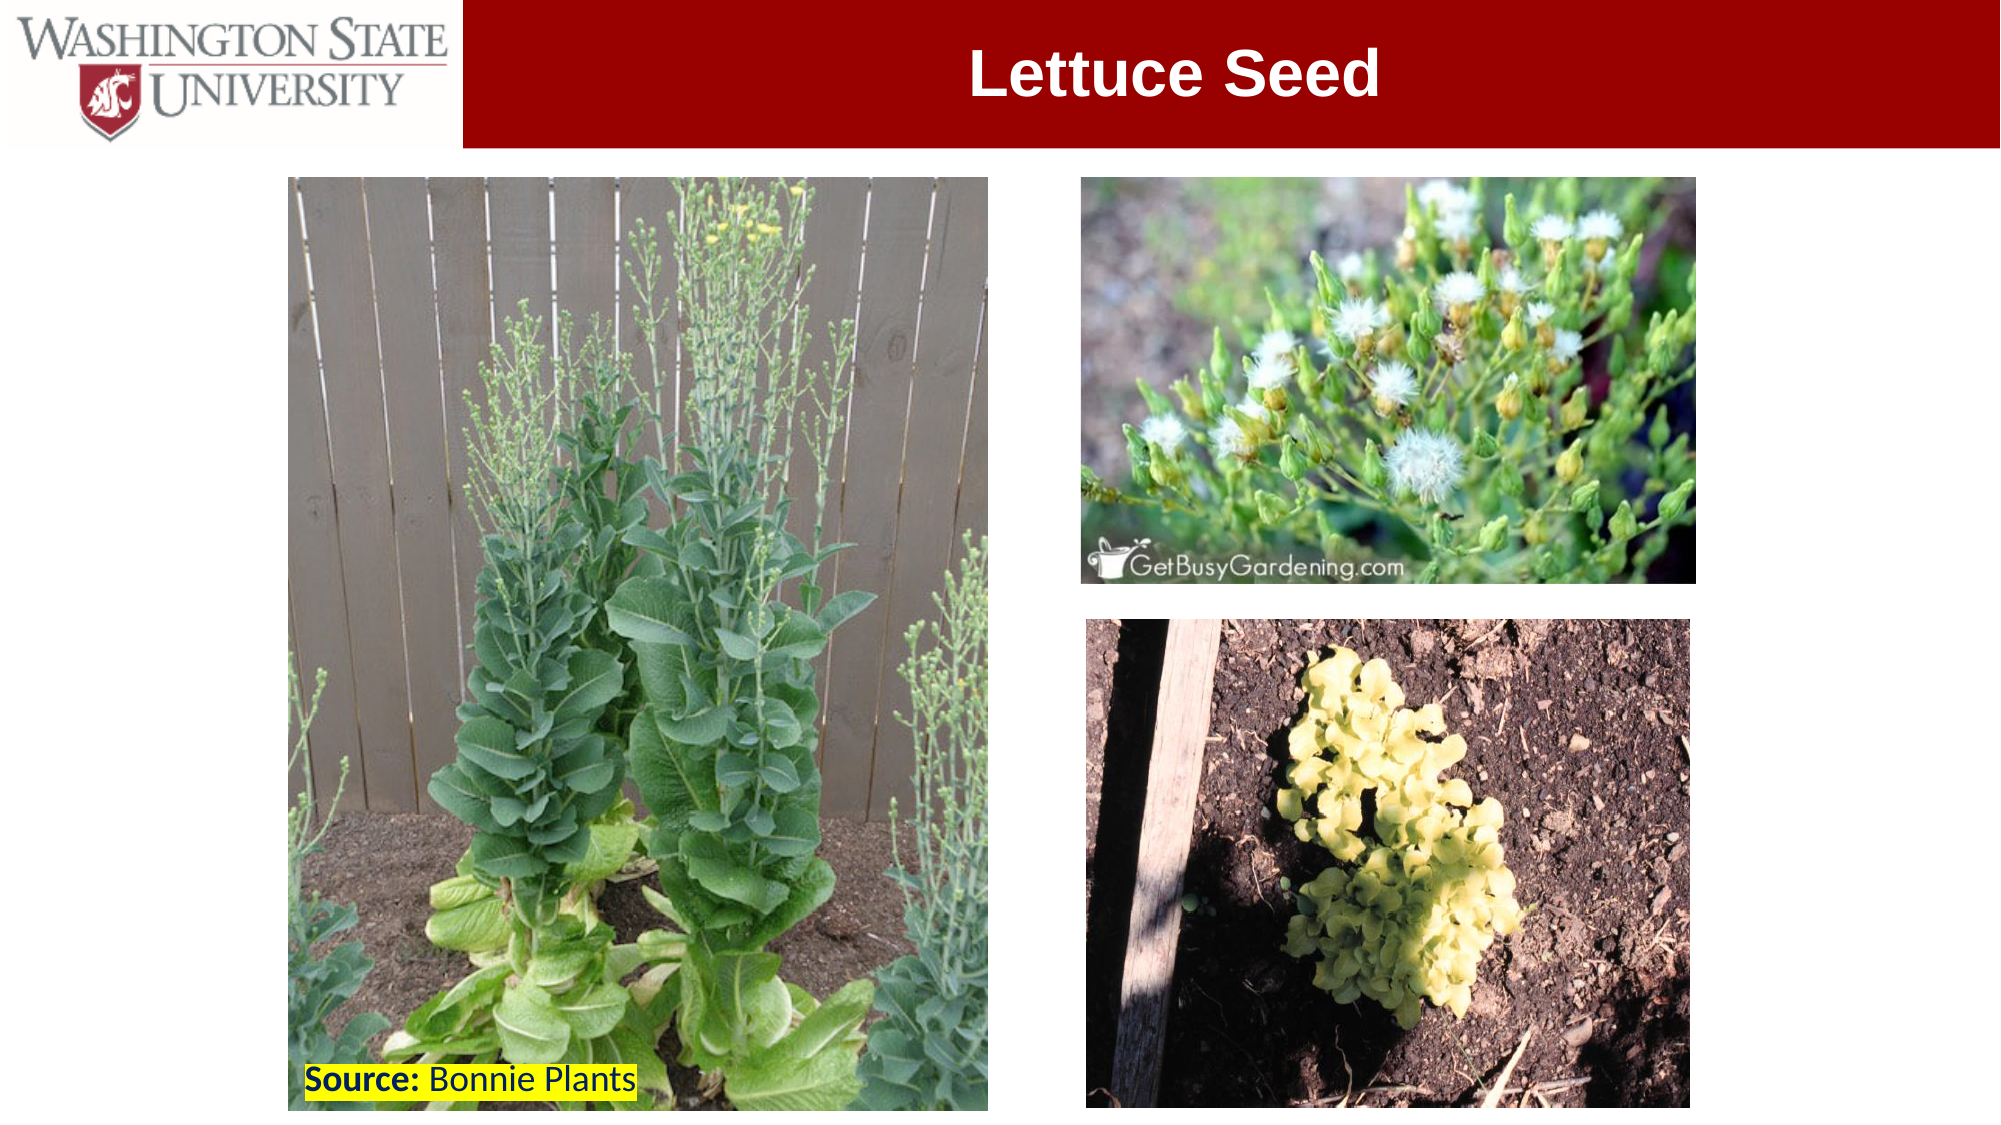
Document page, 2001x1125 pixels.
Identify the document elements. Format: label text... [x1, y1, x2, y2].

text_box Lettuce Seed [653, 22, 1698, 117]
picture [1086, 618, 1690, 1108]
picture [8, 0, 463, 149]
picture [1079, 177, 1697, 585]
picture [287, 177, 988, 1111]
text_box [463, 0, 2000, 149]
